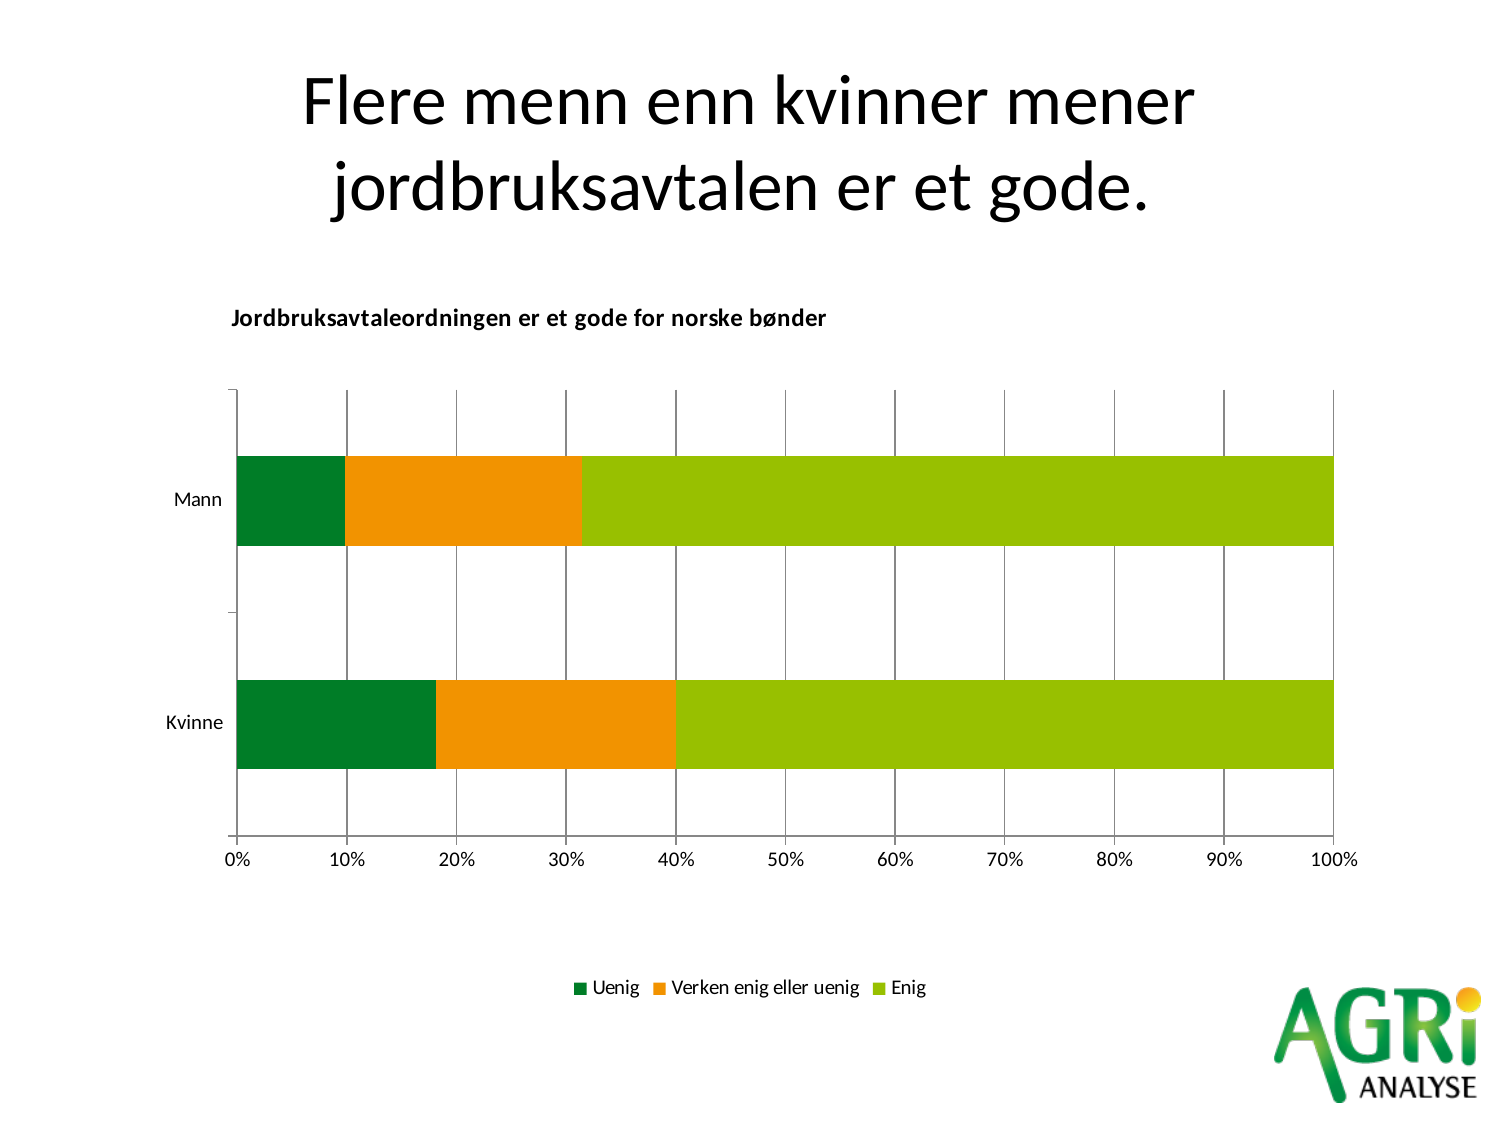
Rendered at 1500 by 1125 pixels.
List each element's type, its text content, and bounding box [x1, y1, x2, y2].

chart [74, 262, 1426, 1006]
picture [1274, 987, 1481, 1103]
title Flere menn enn kvinner mener jordbruksavtalen er et gode. [75, 45, 1425, 233]
